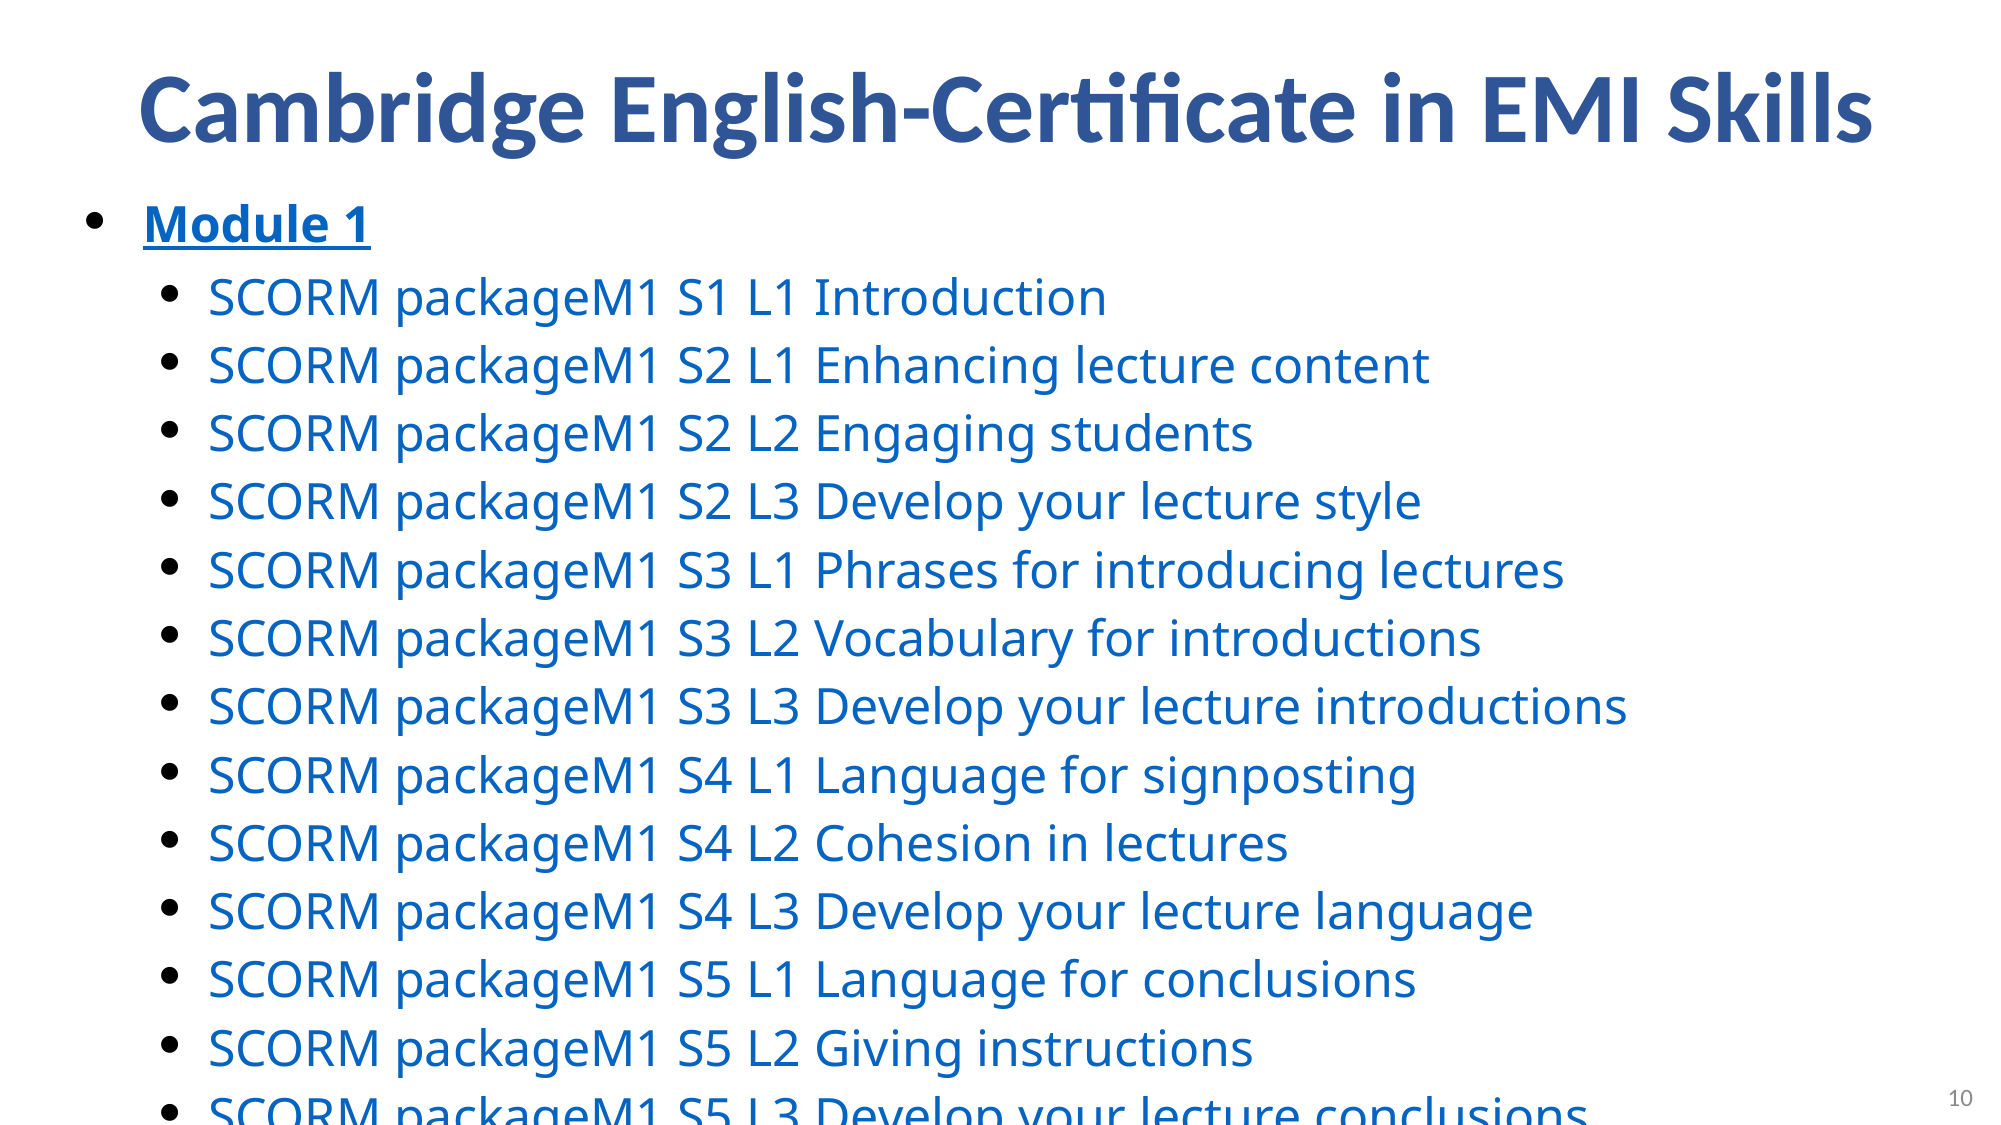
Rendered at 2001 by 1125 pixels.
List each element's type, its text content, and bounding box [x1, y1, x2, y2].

slide_number 10 [1903, 1076, 1989, 1116]
text_box Module 1 SCORM packageM1 S1 L1 Introduction SCORM packageM1 S2 L1 Enhancing lecture content SCORM packageM1 S2 L2 Engaging students SCORM packageM1 S2 L3 Develop your lecture style SCORM packageM1 S3 L1 Phrases for introducing lectures SCORM packageM1 S3 L2 Vocabulary for introductions SCORM packageM1 S3 L3 Develop your lecture introductions SCORM packageM1 S4 L1 Language for signposting SCORM packageM1 S4 L2 Cohesion in lectures SCORM packageM1 S4 L3 Develop your lecture language SCORM packageM1 S5 L1 Language for conclusions SCORM packageM1 S5 L2 Giving instructions SCORM packageM1 S5 L3 Develop your lecture conclusions SCORM packageM1 S6 L1 Over to you ... [71, 184, 1903, 1125]
title Cambridge English-Certificate in EMI Skills [87, 22, 1929, 183]
